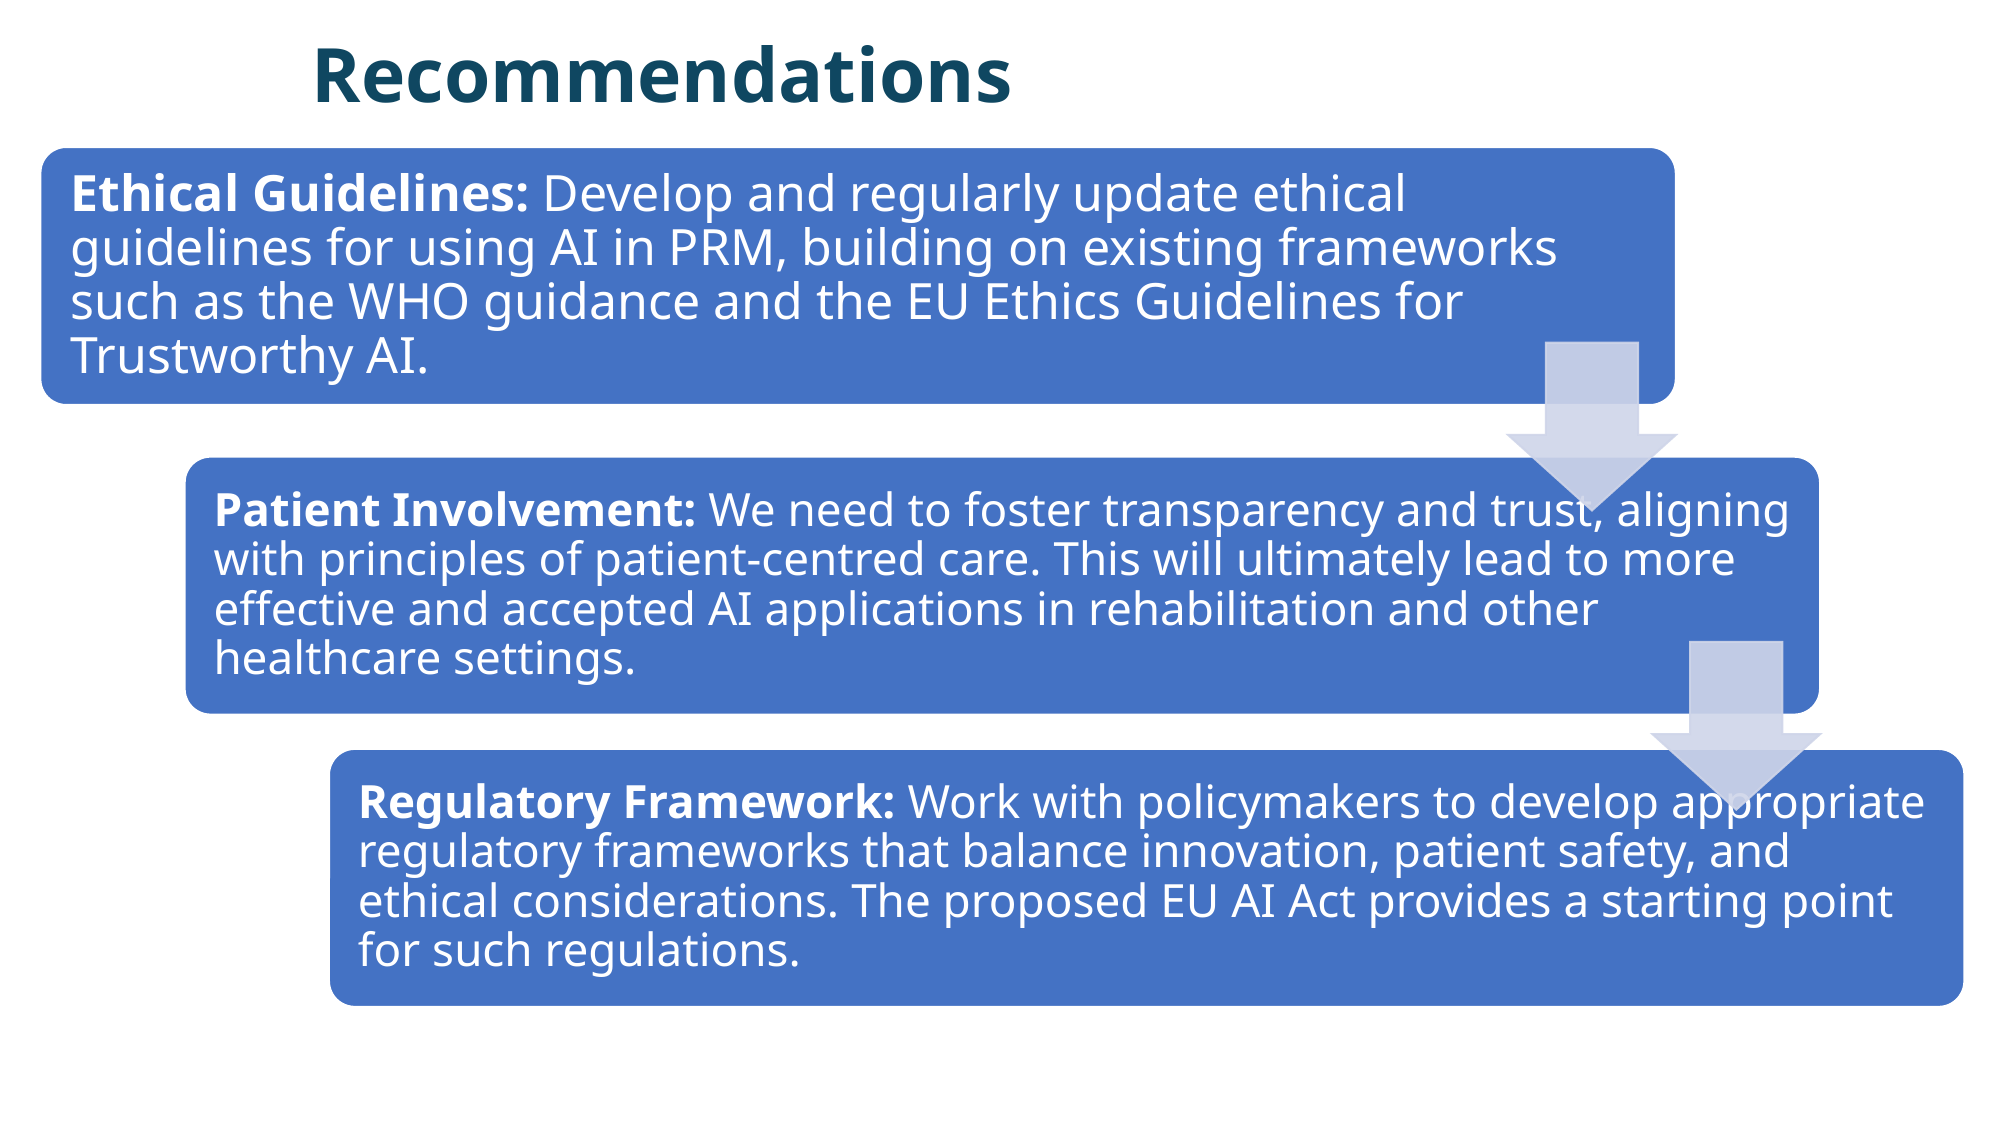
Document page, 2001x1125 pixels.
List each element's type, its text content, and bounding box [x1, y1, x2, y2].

text_box Recommendations [297, 20, 1492, 125]
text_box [40, 147, 1965, 1007]
